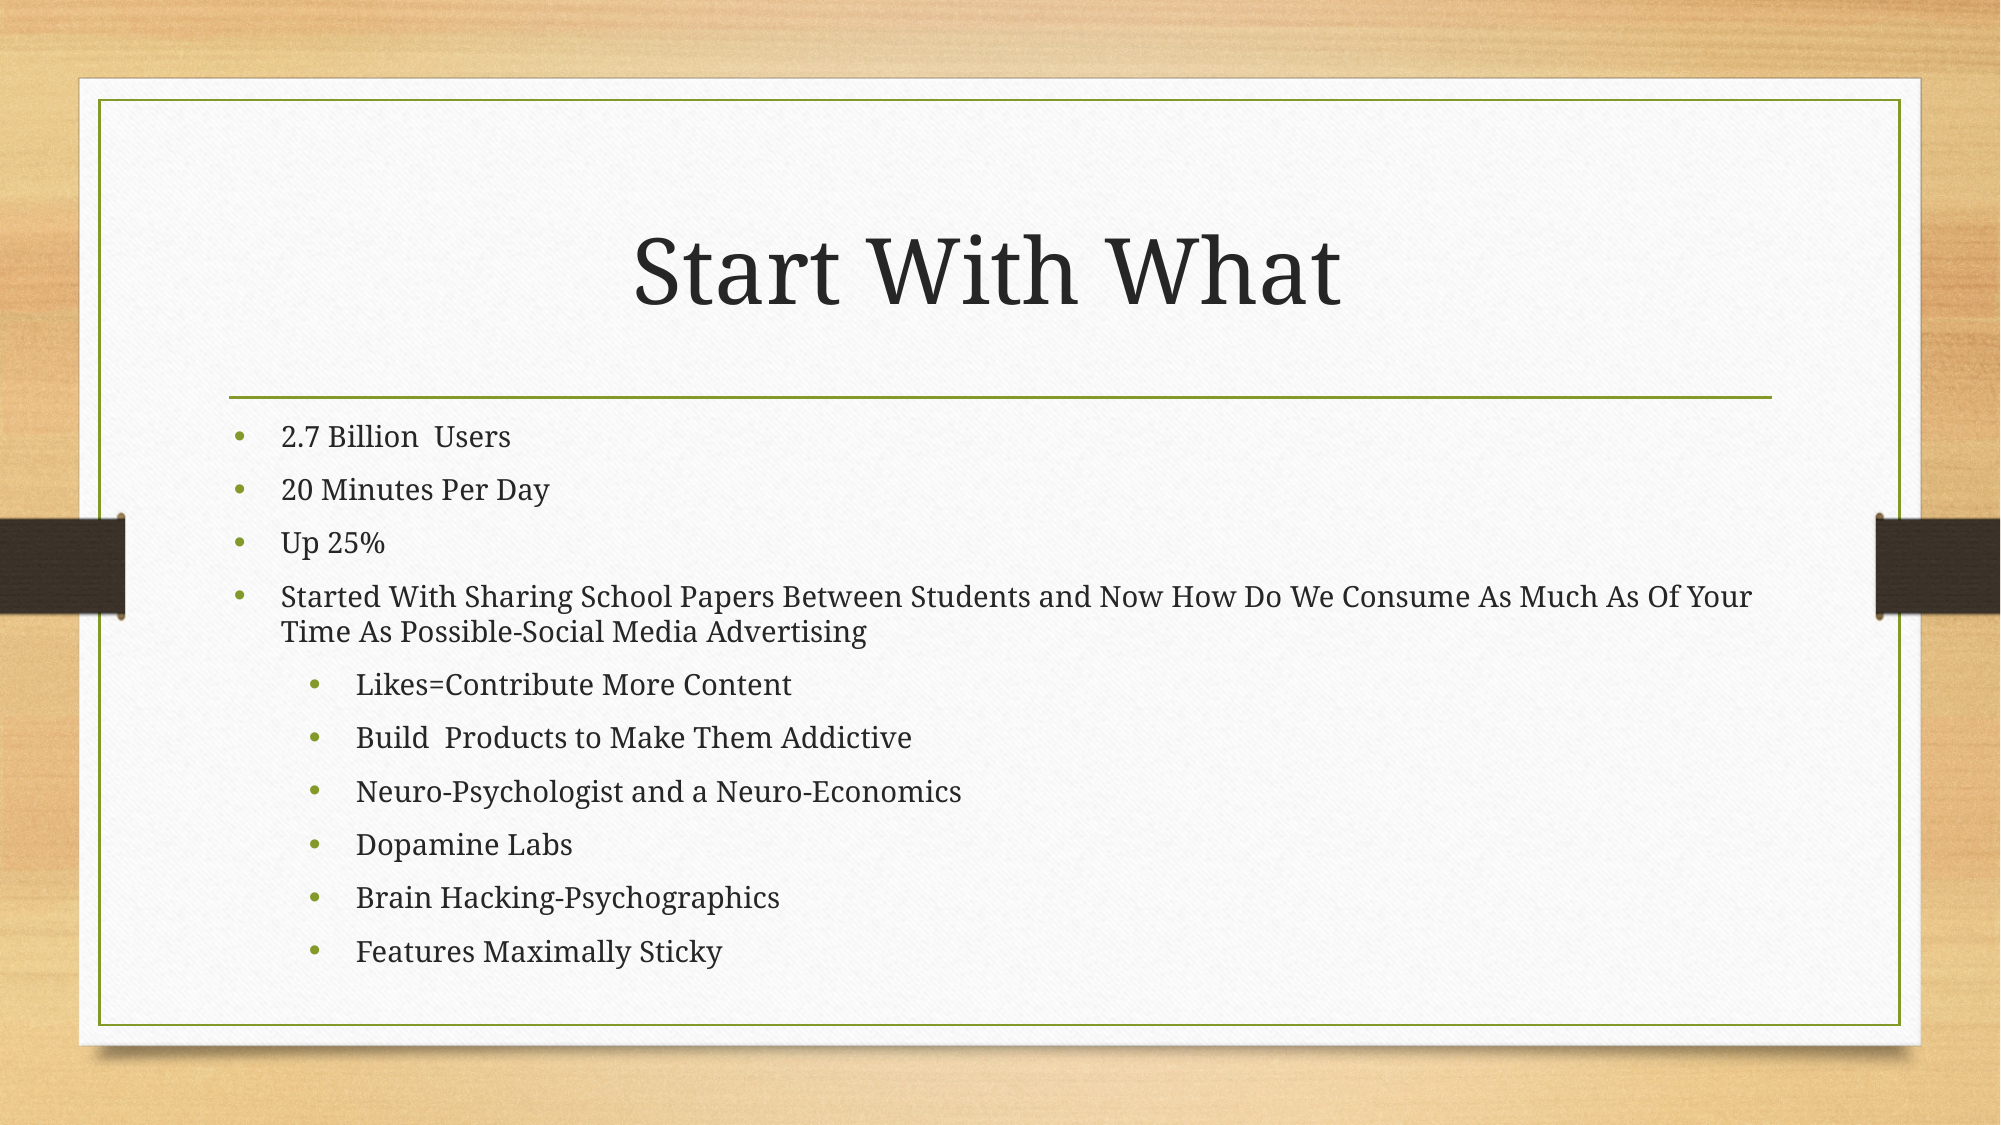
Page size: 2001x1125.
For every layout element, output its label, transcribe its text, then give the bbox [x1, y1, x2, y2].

picture [0, 0, 2001, 1125]
title Start With What [212, 161, 1788, 375]
list 2.7 Billion Users 20 Minutes Per Day Up 25% Started With Sharing School Papers Between Students and Now How Do We Consume As Much As Of Your Time As Possible-Social Media Advertising Likes=Contribute More Content Build Products to Make Them Addictive Neuro-Psychologist and a Neuro-Economics Dopamine Labs Brain Hacking-Psychographics Features Maximally Sticky [218, 410, 1794, 955]
